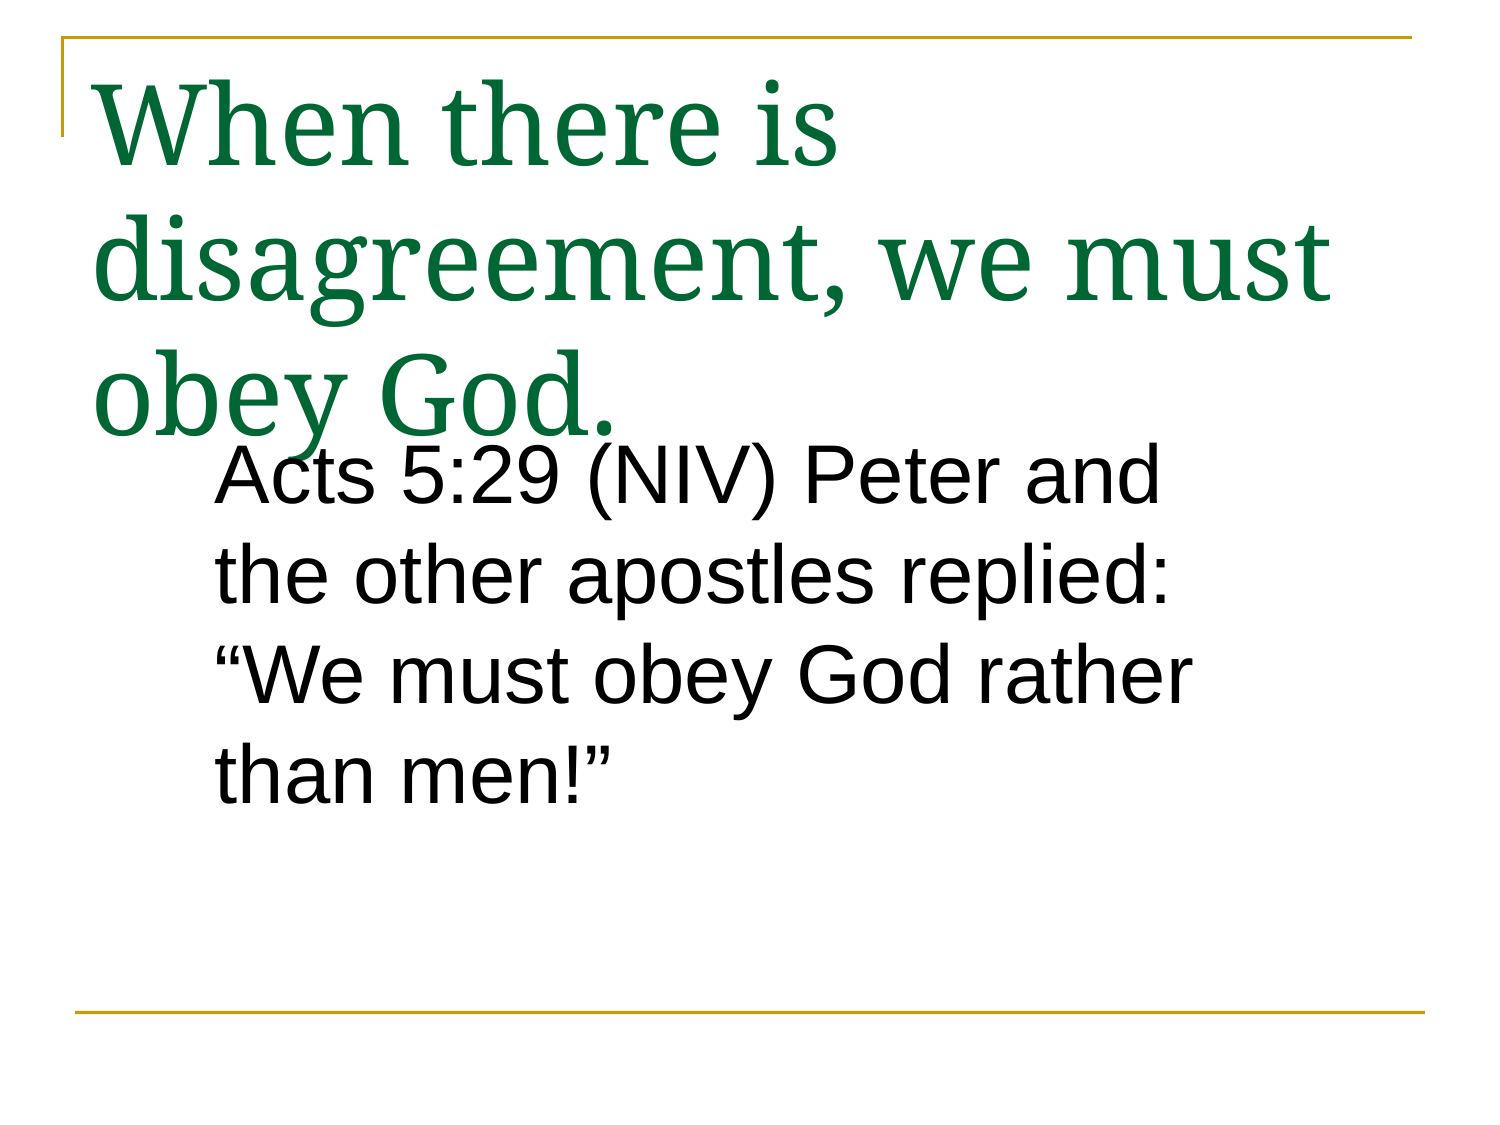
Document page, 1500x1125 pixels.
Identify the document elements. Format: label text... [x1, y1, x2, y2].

text_box Acts 5:29 (NIV) Peter and the other apostles replied: “We must obey God rather than men!” [200, 412, 1288, 828]
title When there is disagreement, we must obey God. [75, 45, 1425, 233]
